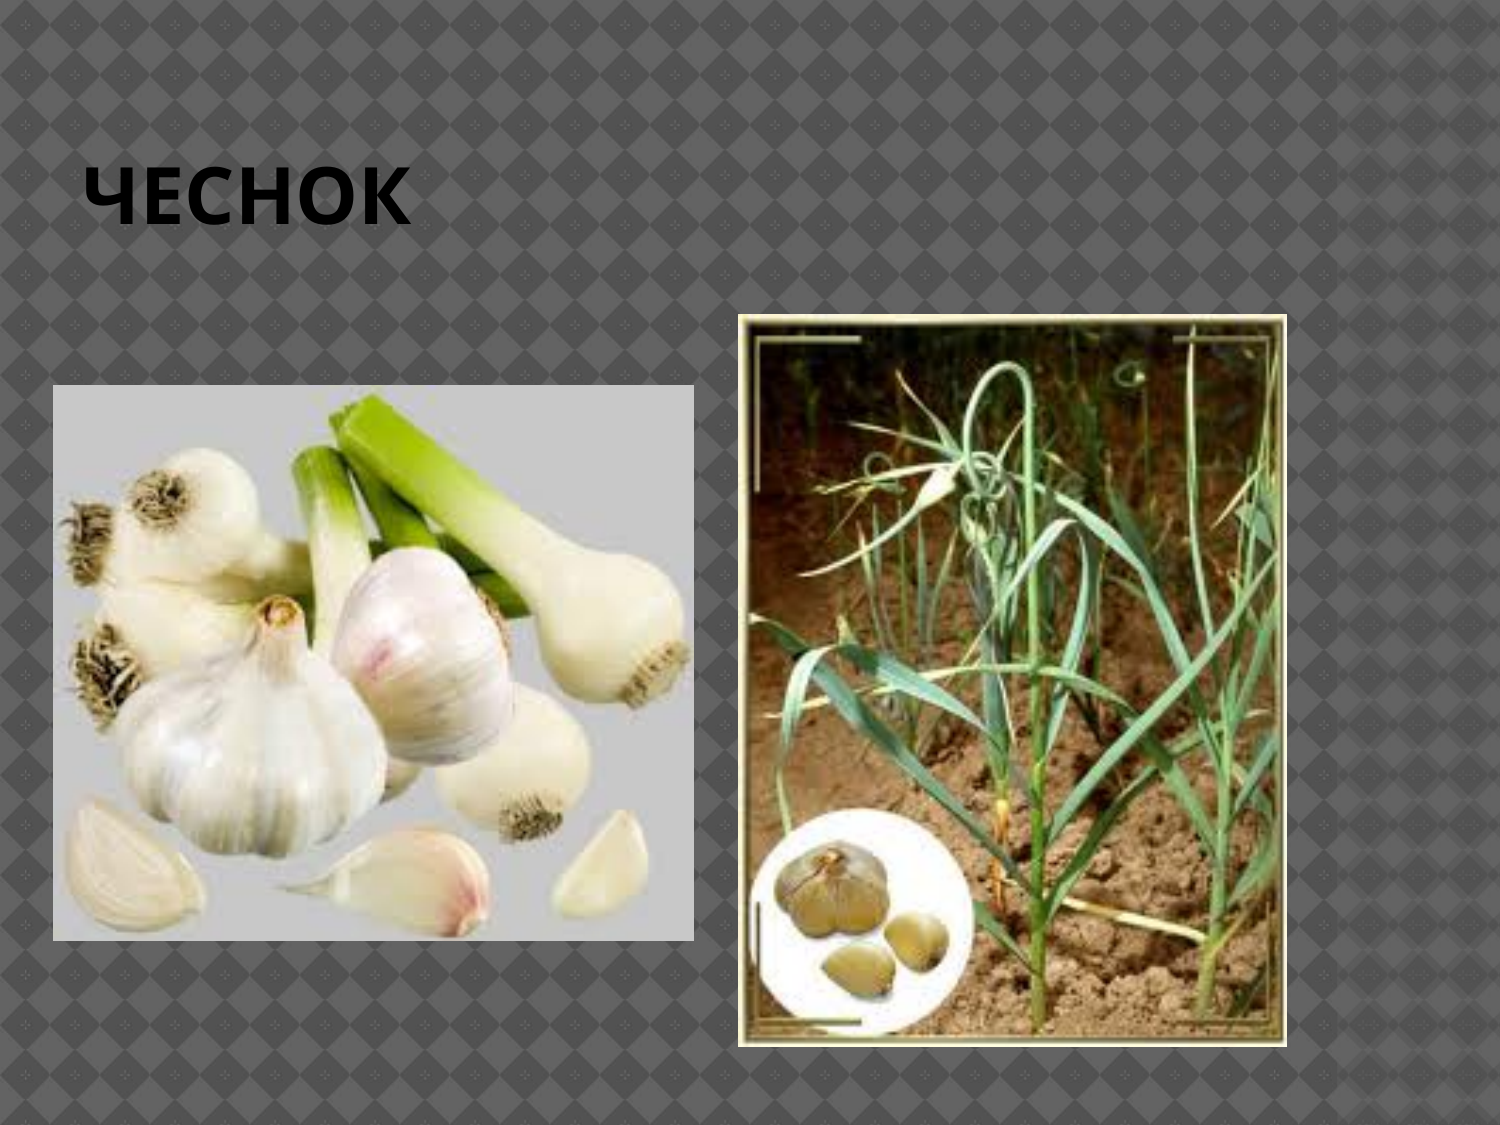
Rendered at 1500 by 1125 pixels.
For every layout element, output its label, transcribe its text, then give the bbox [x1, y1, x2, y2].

title Чеснок [75, 52, 1263, 240]
picture [52, 384, 694, 941]
picture [737, 314, 1288, 1048]
